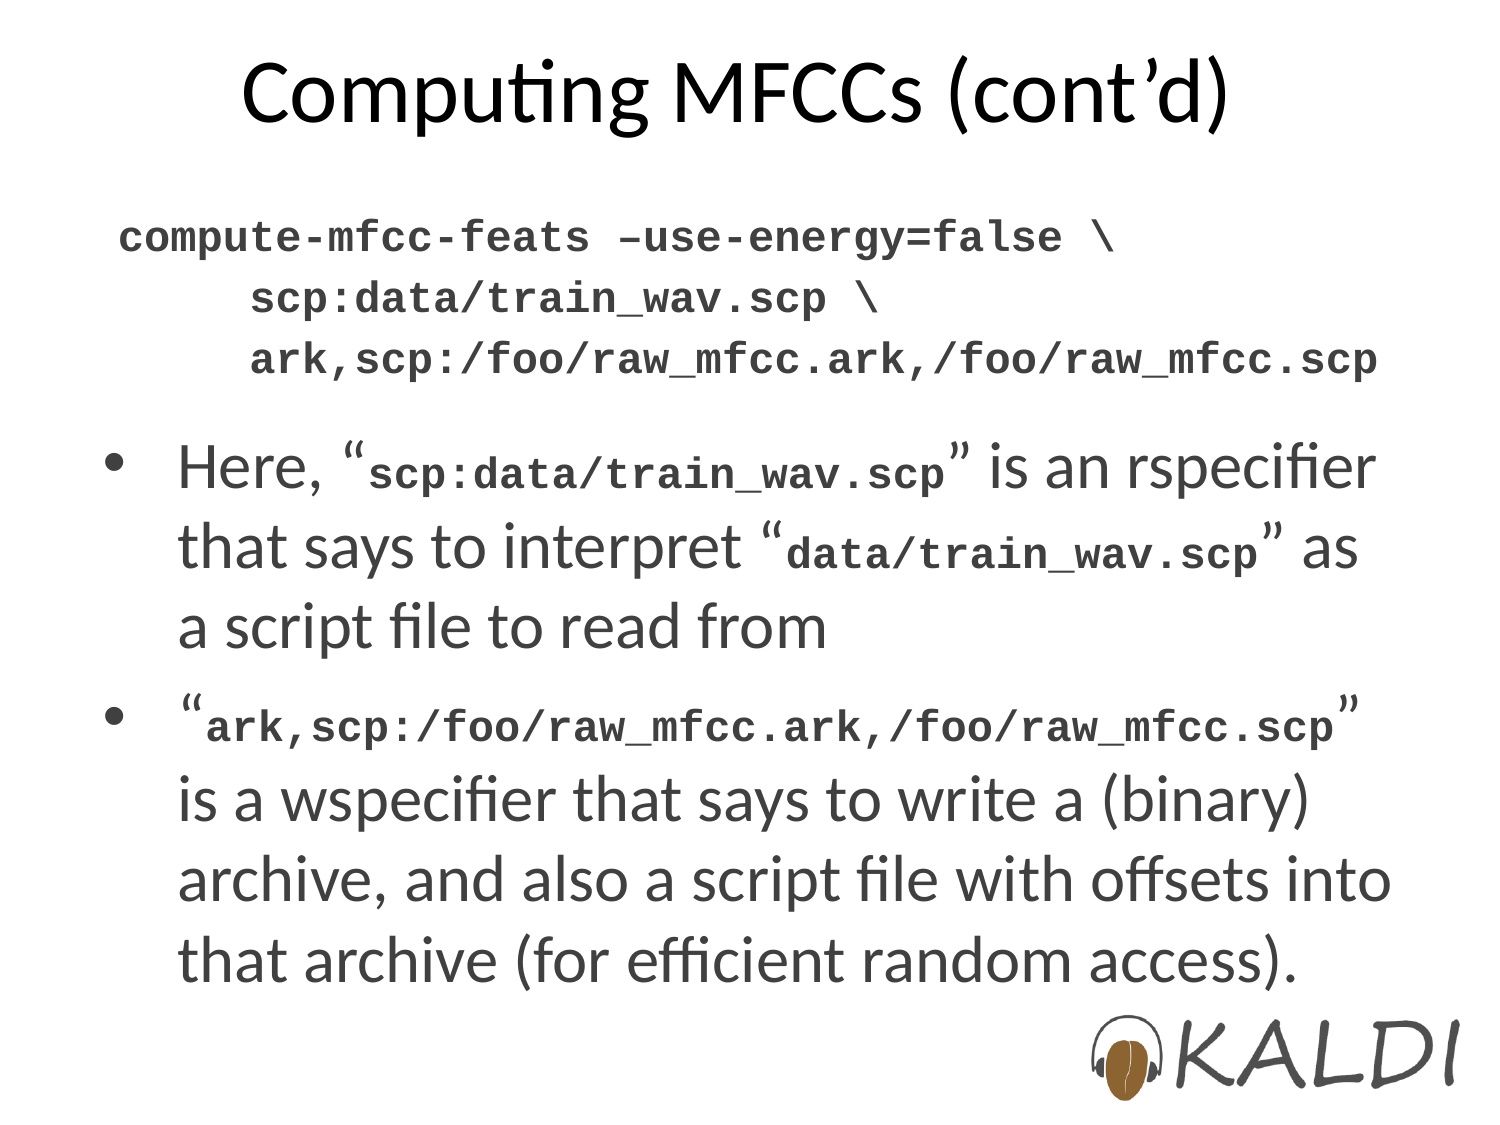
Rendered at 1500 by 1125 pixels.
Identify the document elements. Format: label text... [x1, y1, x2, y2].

text_box compute-mfcc-feats –use-energy=false \ scp:data/train_wav.scp \ ark,scp:/foo/raw_mfcc.ark,/foo/raw_mfcc.scp [102, 199, 1403, 410]
subtitle Here, “scp:data/train_wav.scp” is an rspecifier that says to interpret “data/train_wav.scp” as a script file to read from “ark,scp:/foo/raw_mfcc.ark,/foo/raw_mfcc.scp” is a wspecifier that says to write a (binary) archive, and also a script file with offsets into that archive (for efficient random access). [87, 413, 1419, 1088]
picture [1088, 1012, 1478, 1107]
title Computing MFCCs (cont’d) [99, 0, 1375, 173]
